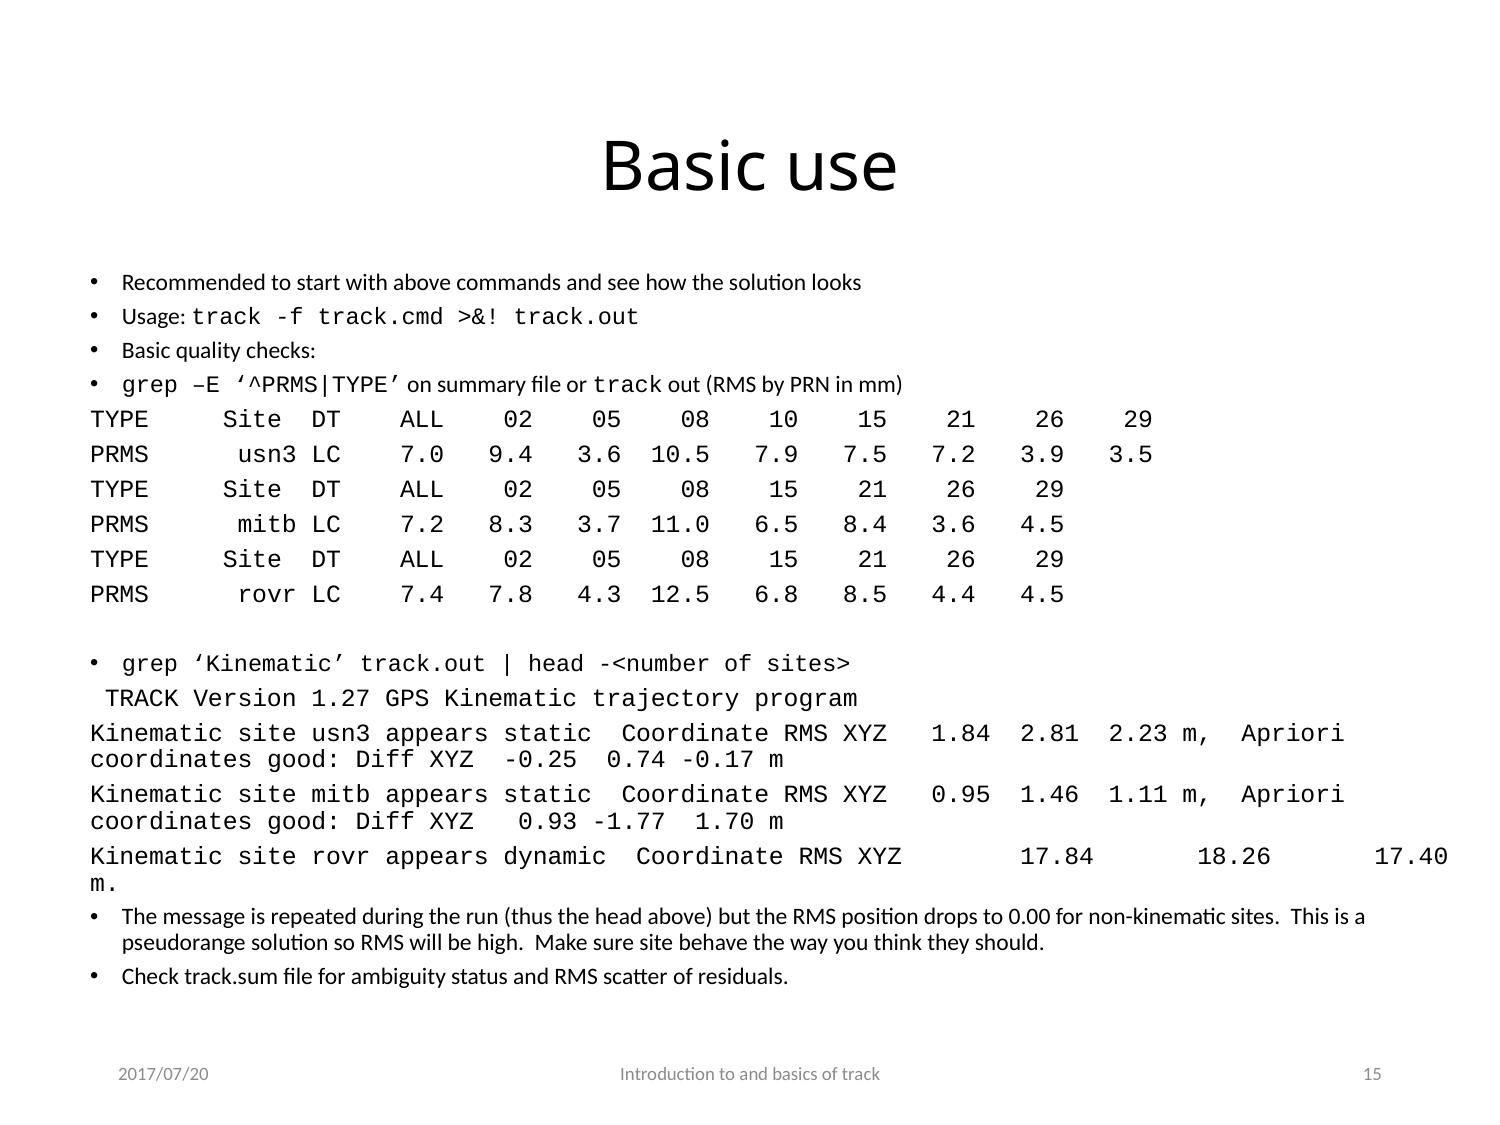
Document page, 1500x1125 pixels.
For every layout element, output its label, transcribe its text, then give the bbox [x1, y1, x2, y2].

title Basic use [103, 59, 1397, 262]
footer Introduction to and basics of track [496, 1042, 1004, 1103]
slide_number 14 [1059, 1042, 1397, 1103]
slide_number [103, 1042, 441, 1103]
list Recommended to start with above commands and see how the solution looks Usage: track -f track.cmd >&! track.out Basic quality checks: grep –E ‘^PRMS|TYPE’ on summary file or track out (RMS by PRN in mm) TYPE Site DT ALL 02 05 08 10 15 21 26 29 PRMS usn3 LC 7.0 9.4 3.6 10.5 7.9 7.5 7.2 3.9 3.5 TYPE Site DT ALL 02 05 08 15 21 26 29 PRMS mitb LC 7.2 8.3 3.7 11.0 6.5 8.4 3.6 4.5 TYPE Site DT ALL 02 05 08 15 21 26 29 PRMS rovr LC 7.4 7.8 4.3 12.5 6.8 8.5 4.4 4.5 grep ‘Kinematic’ track.out | head -<number of sites> TRACK Version 1.27 GPS Kinematic trajectory program Kinematic site usn3 appears static Coordinate RMS XYZ 1.84 2.81 2.23 m, Apriori coordinates good: Diff XYZ -0.25 0.74 -0.17 m Kinematic site mitb appears static Coordinate RMS XYZ 0.95 1.46 1.11 m, Apriori coordinates good: Diff XYZ 0.93 -1.77 1.70 m Kinematic site rovr appears dynamic Coordinate RMS XYZ 17.84 18.26 17.40 m. The message is repeated during the run (thus the head above) but the RMS position drops to 0.00 for non-kinematic sites. This is a pseudorange solution so RMS will be high. Make sure site behave the way you think they should. Check track.sum file for ambiguity status and RMS scatter of residuals. [75, 262, 1465, 1005]
